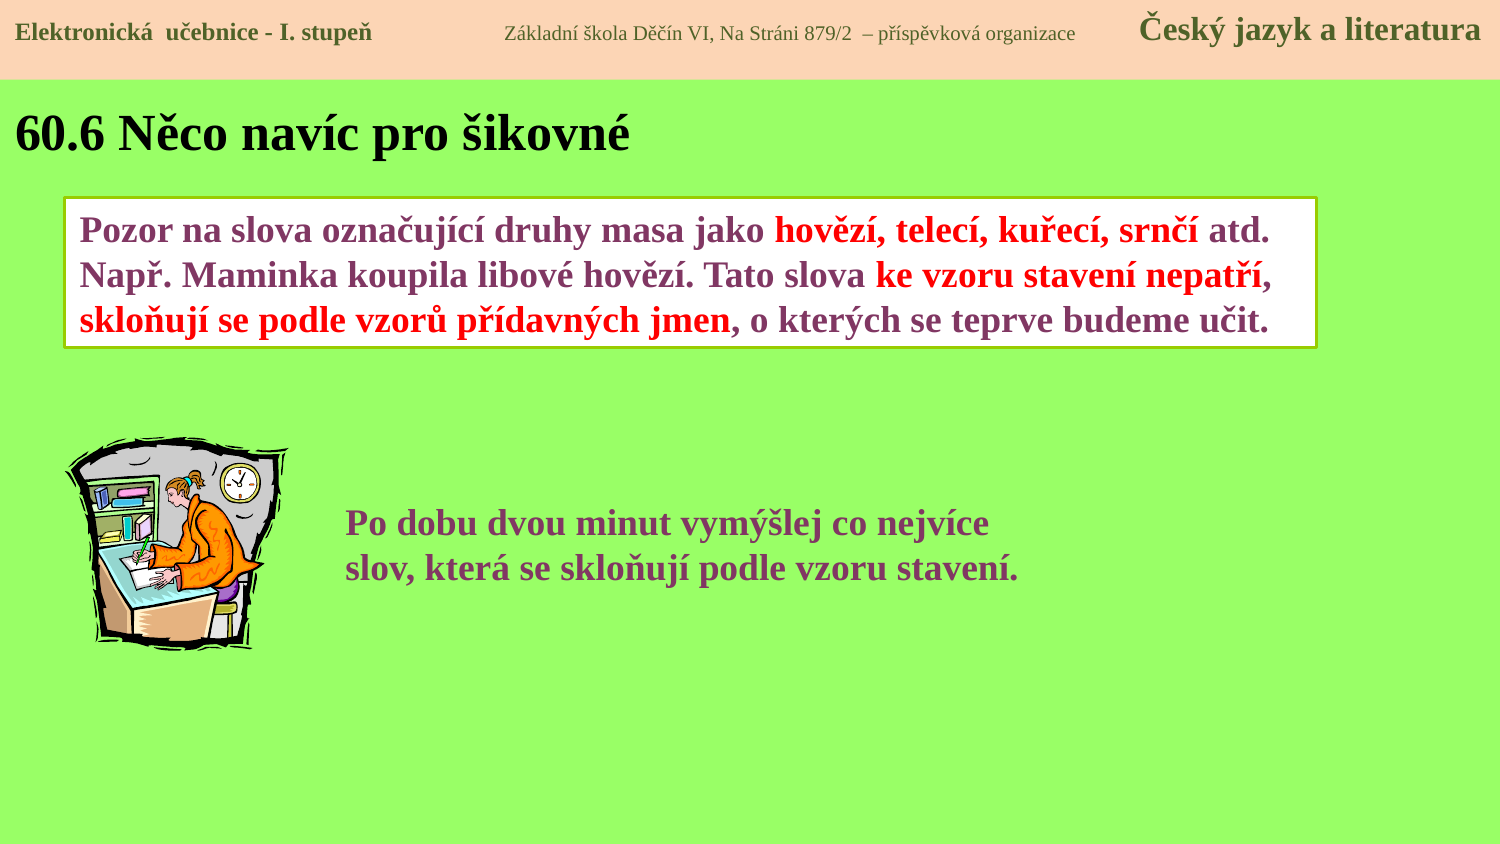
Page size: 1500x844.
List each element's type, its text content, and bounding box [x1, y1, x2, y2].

text_box Elektronická učebnice - I. stupeň Základní škola Děčín VI, Na Stráni 879/2 – příspěvková organizace Český jazyk a literatura [0, 0, 1500, 80]
text_box Po dobu dvou minut vymýšlej co nejvíce slov, která se skloňují podle vzoru stavení. [330, 490, 1052, 596]
text_box Pozor na slova označující druhy masa jako hovězí, telecí, kuřecí, srnčí atd. Např. Maminka koupila libové hovězí. Tato slova ke vzoru stavení nepatří, skloňují se podle vzorů přídavných jmen, o kterých se teprve budeme učit. [64, 197, 1317, 348]
title 60.6 Něco navíc pro šikovné [0, 80, 703, 179]
picture [64, 433, 292, 654]
